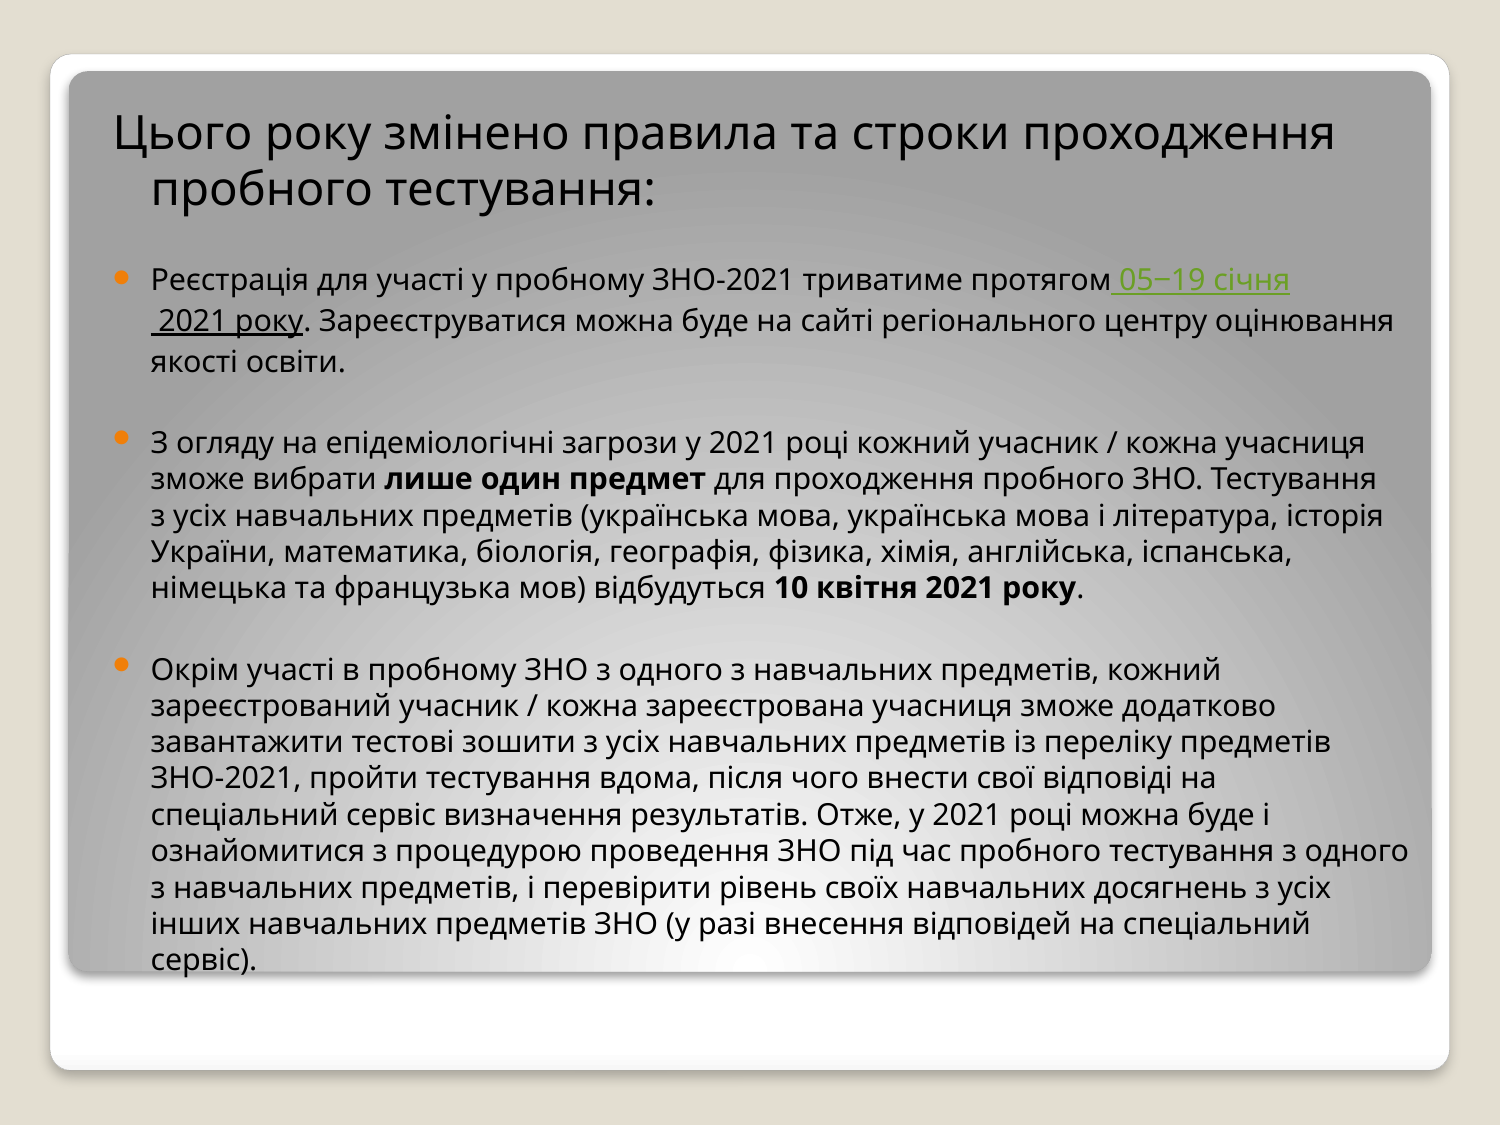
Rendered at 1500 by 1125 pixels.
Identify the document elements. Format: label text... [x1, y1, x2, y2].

list Цього року змінено правила та строки проходження пробного тестування: Реєстрація для участі у пробному ЗНО-2021 триватиме протягом 05‒19 січня 2021 року. Зареєструватися можна буде на сайті регіонального центру оцінювання якості освіти. З огляду на епідеміологічні загрози у 2021 році кожний учасник / кожна учасниця зможе вибрати лише один предмет для проходження пробного ЗНО. Тестування з усіх навчальних предметів (українська мова, українська мова і література, історія України, математика, біологія, географія, фізика, хімія, англійська, іспанська, німецька та французька мов) відбудуться 10 квітня 2021 року. Окрім участі в пробному ЗНО з одного з навчальних предметів, кожний зареєстрований учасник / кожна зареєстрована учасниця зможе додатково завантажити тестові зошити з усіх навчальних предметів із переліку предметів ЗНО-2021, пройти тестування вдома, після чого внести свої відповіді на спеціальний сервіс визначення результатів. Отже, у 2021 році можна буде і ознайомитися з процедурою проведення ЗНО під час пробного тестування з одного з навчальних предметів, і перевірити рівень своїх навчальних досягнень з усіх інших навчальних предметів ЗНО (у разі внесення відповідей на спеціальний сервіс). [82, 86, 1425, 997]
